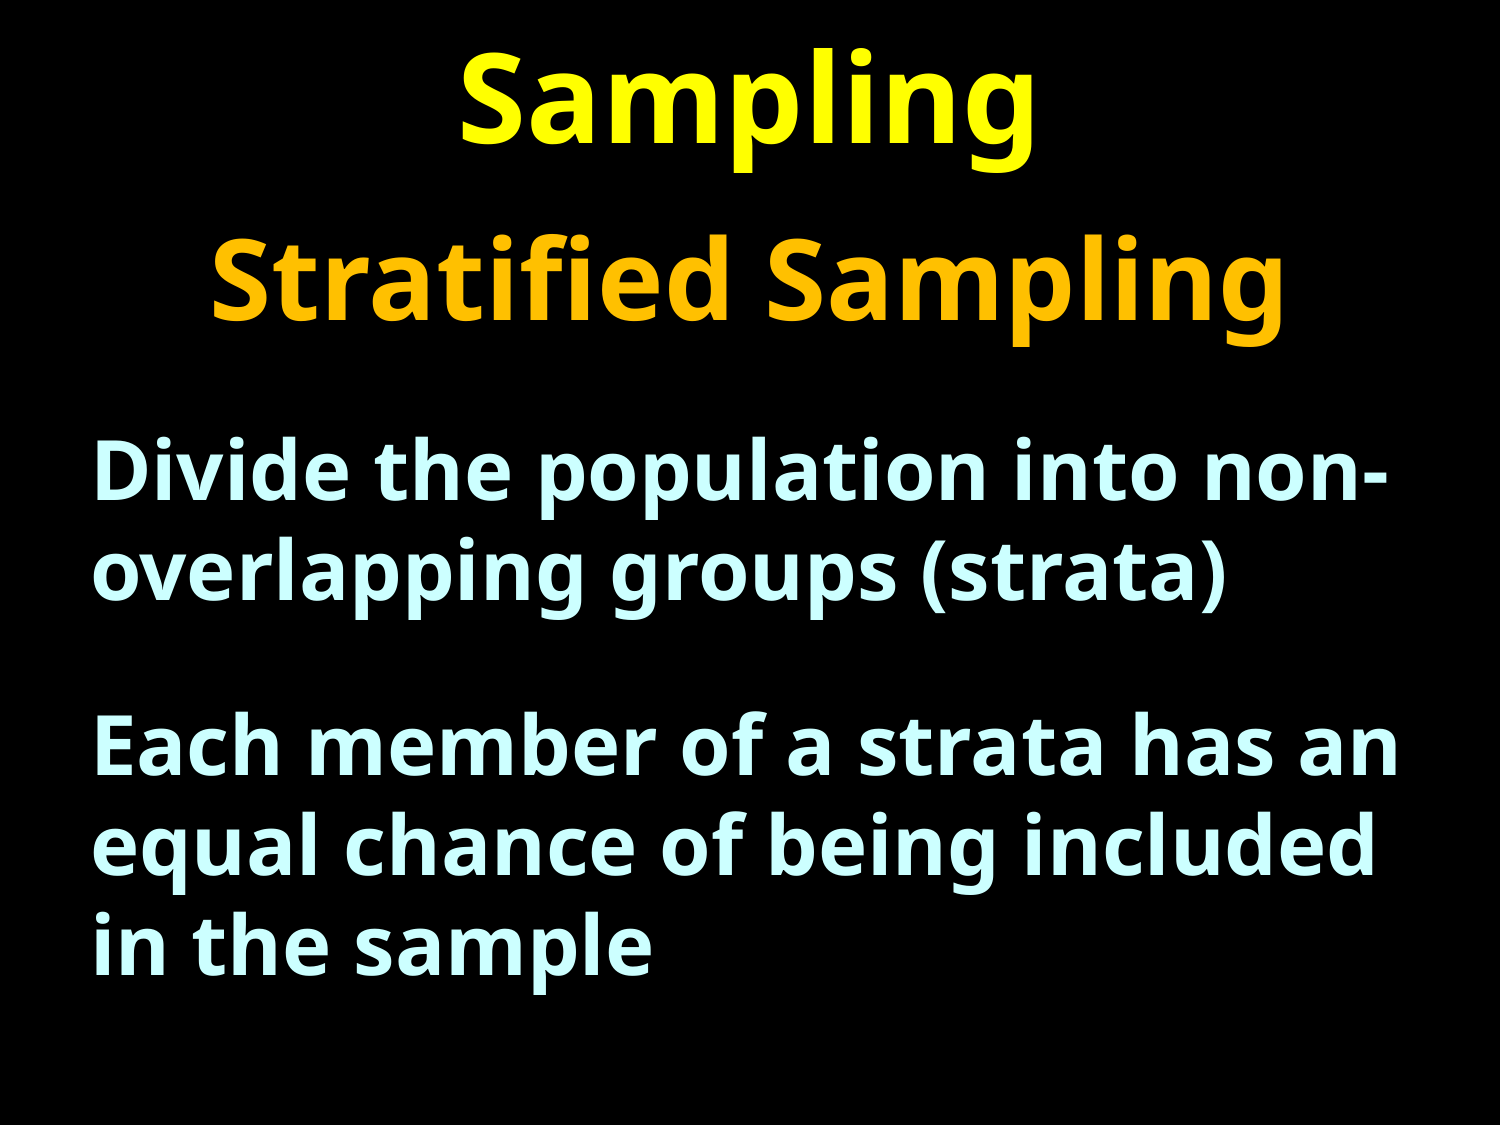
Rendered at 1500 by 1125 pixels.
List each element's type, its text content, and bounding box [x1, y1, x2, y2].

list Stratified Sampling Divide the population into non-overlapping groups (strata) Each member of a strata has an equal chance of being included in the sample [75, 200, 1425, 1125]
title Sampling [0, 0, 1500, 188]
